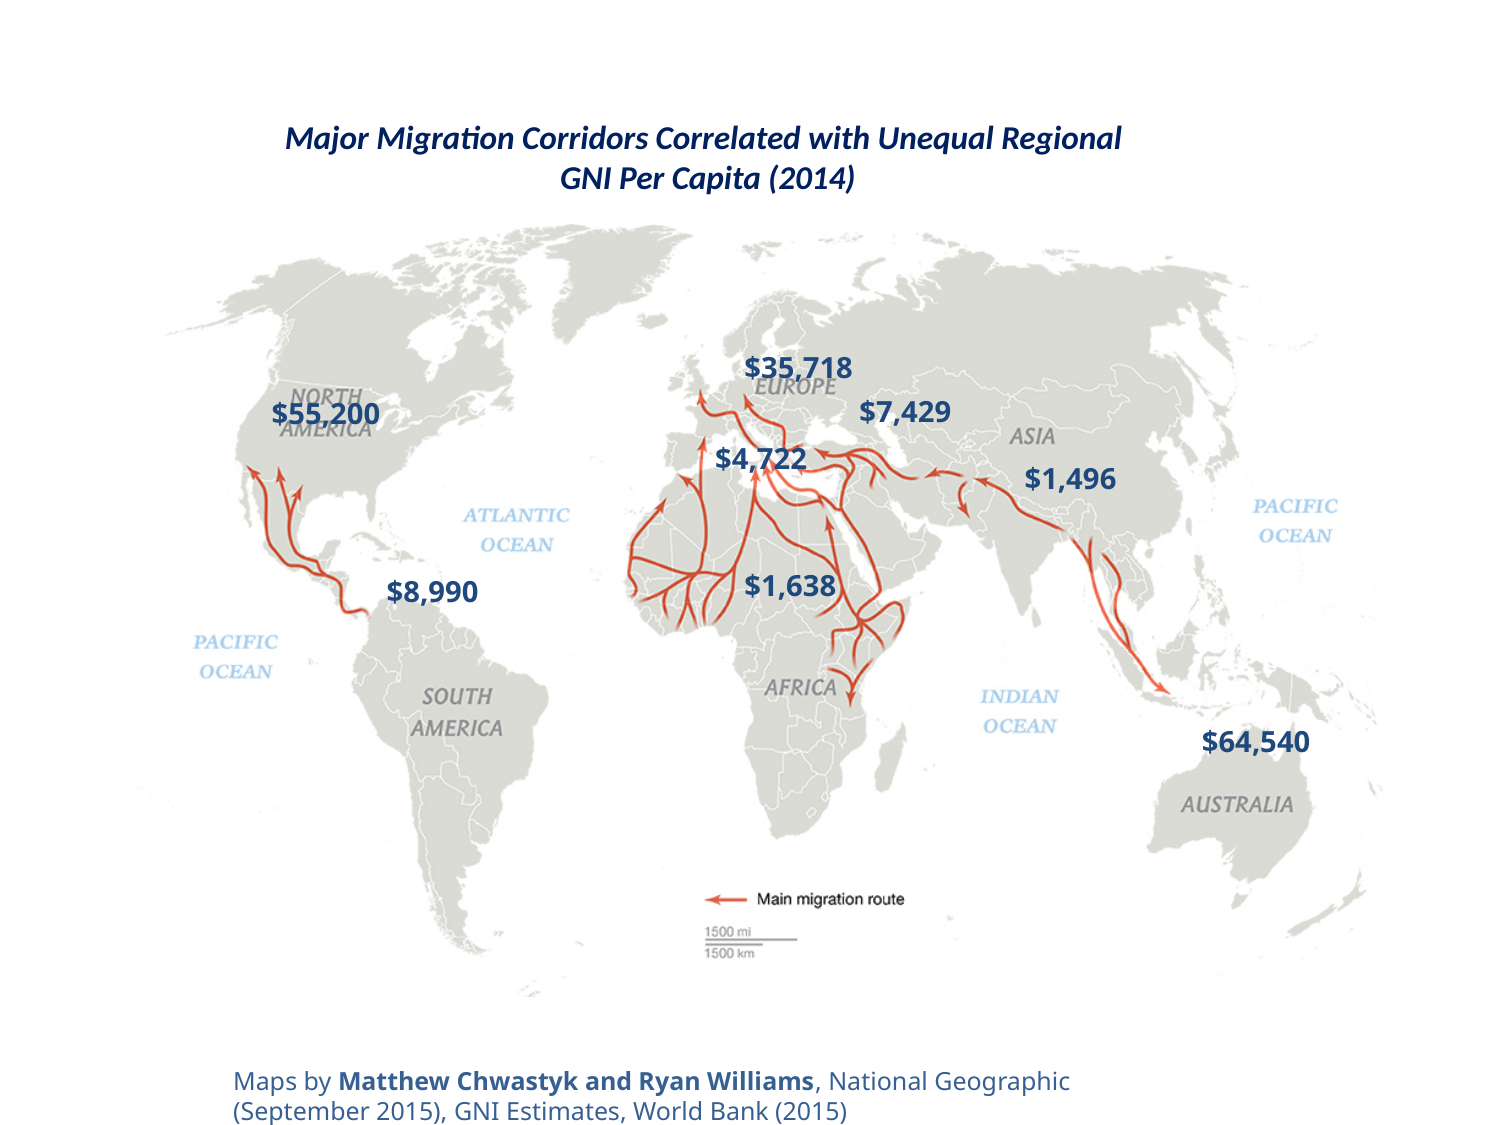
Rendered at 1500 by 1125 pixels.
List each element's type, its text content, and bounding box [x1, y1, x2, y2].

title Major Migration Corridors Correlated with Unequal Regional GNI Per Capita (2014) [75, 62, 1326, 251]
text_box Maps by Matthew Chwastyk and Ryan Williams, National Geographic (September 2015), GNI Estimates, World Bank (2015) [218, 1058, 1221, 1125]
picture [135, 224, 1384, 997]
